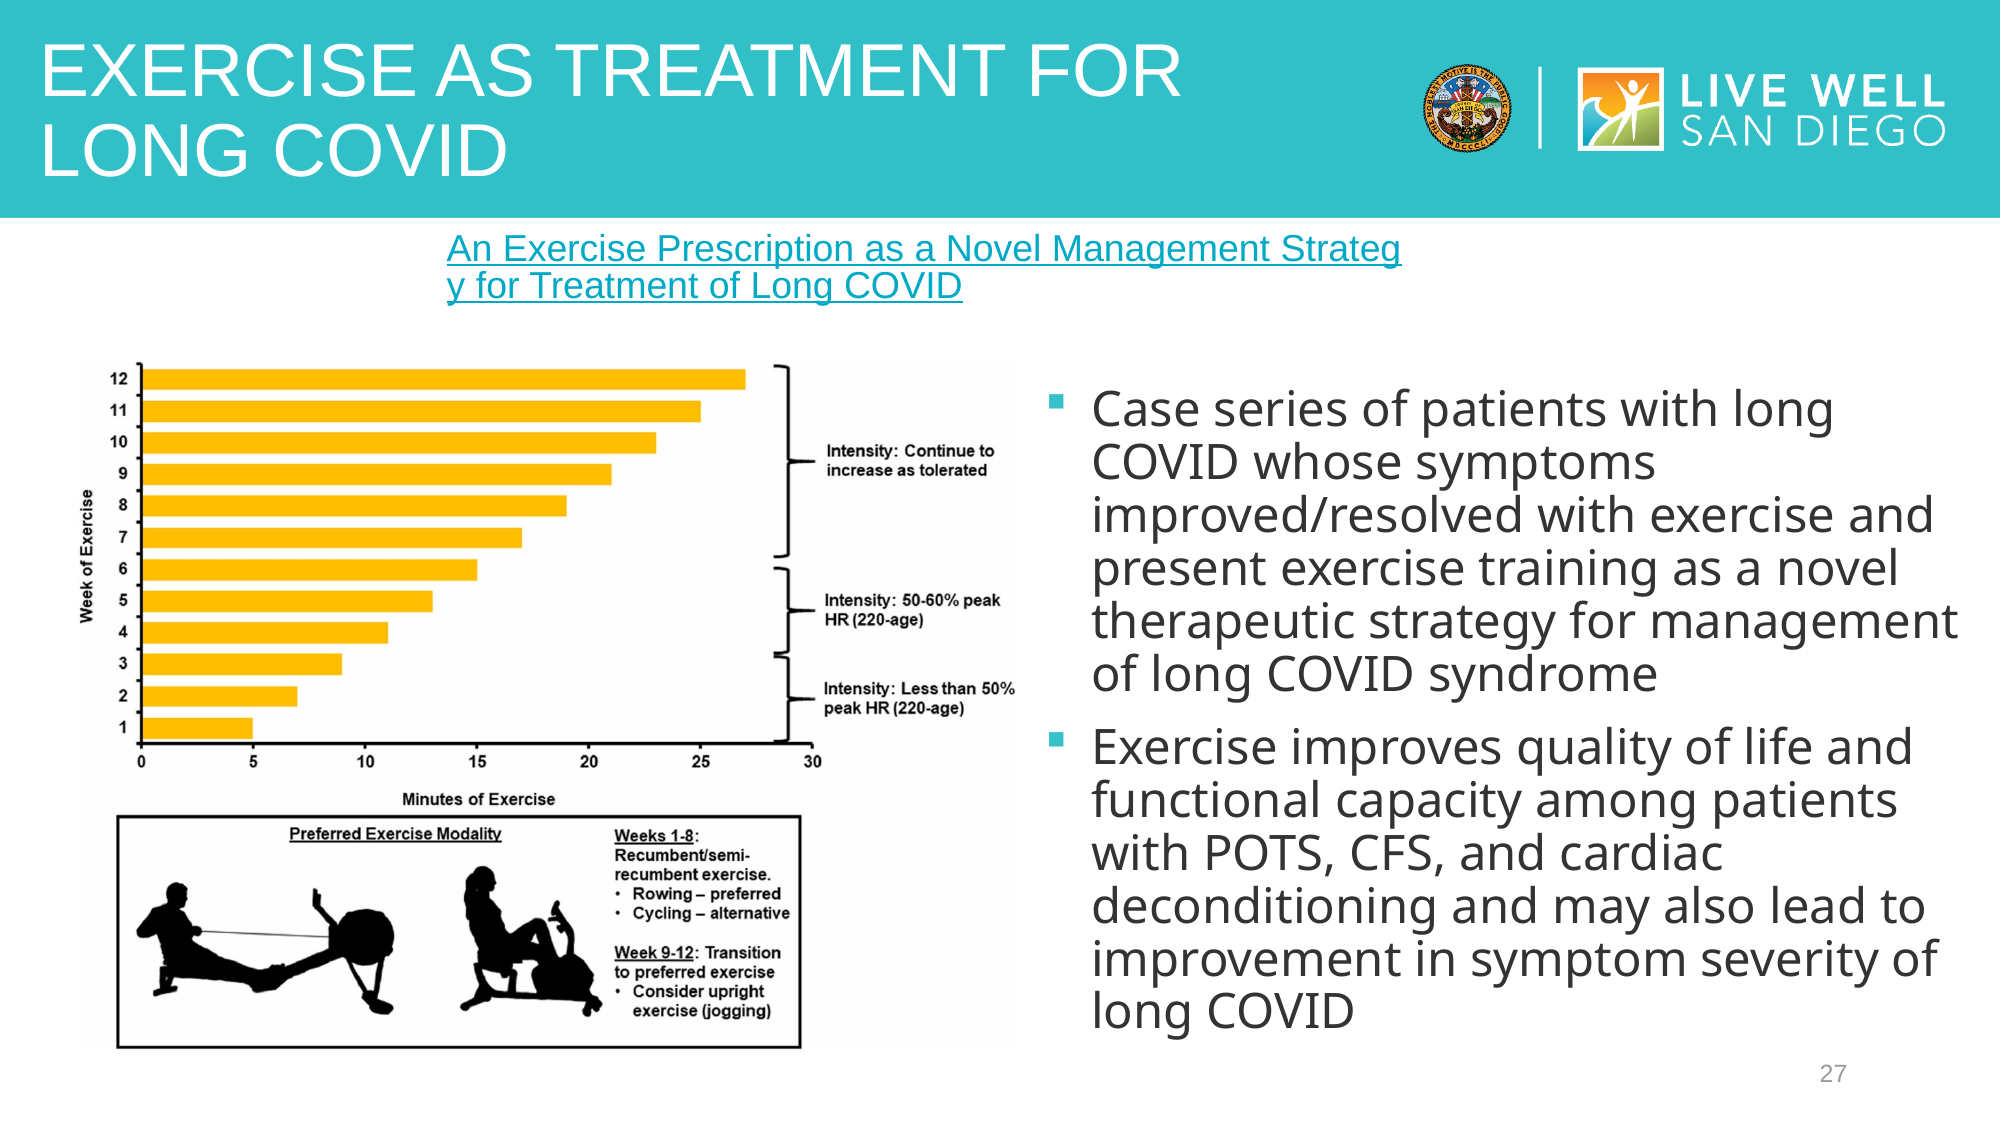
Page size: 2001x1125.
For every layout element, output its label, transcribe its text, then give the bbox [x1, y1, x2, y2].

title EXERCISE AS TREATMENT FOR LONG COVID [24, 3, 1700, 221]
text_box An Exercise Prescription as a Novel Management Strategy for Treatment of Long COVID [431, 216, 1432, 277]
picture [0, 0, 2000, 1125]
list Case series of patients with long COVID whose symptoms improved/resolved with exercise and present exercise training as a novel therapeutic strategy for management of long COVID syndrome Exercise improves quality of life and functional capacity among patients with POTS, CFS, and cardiac deconditioning and may also lead to improvement in symptom severity of long COVID [1030, 376, 1981, 1103]
